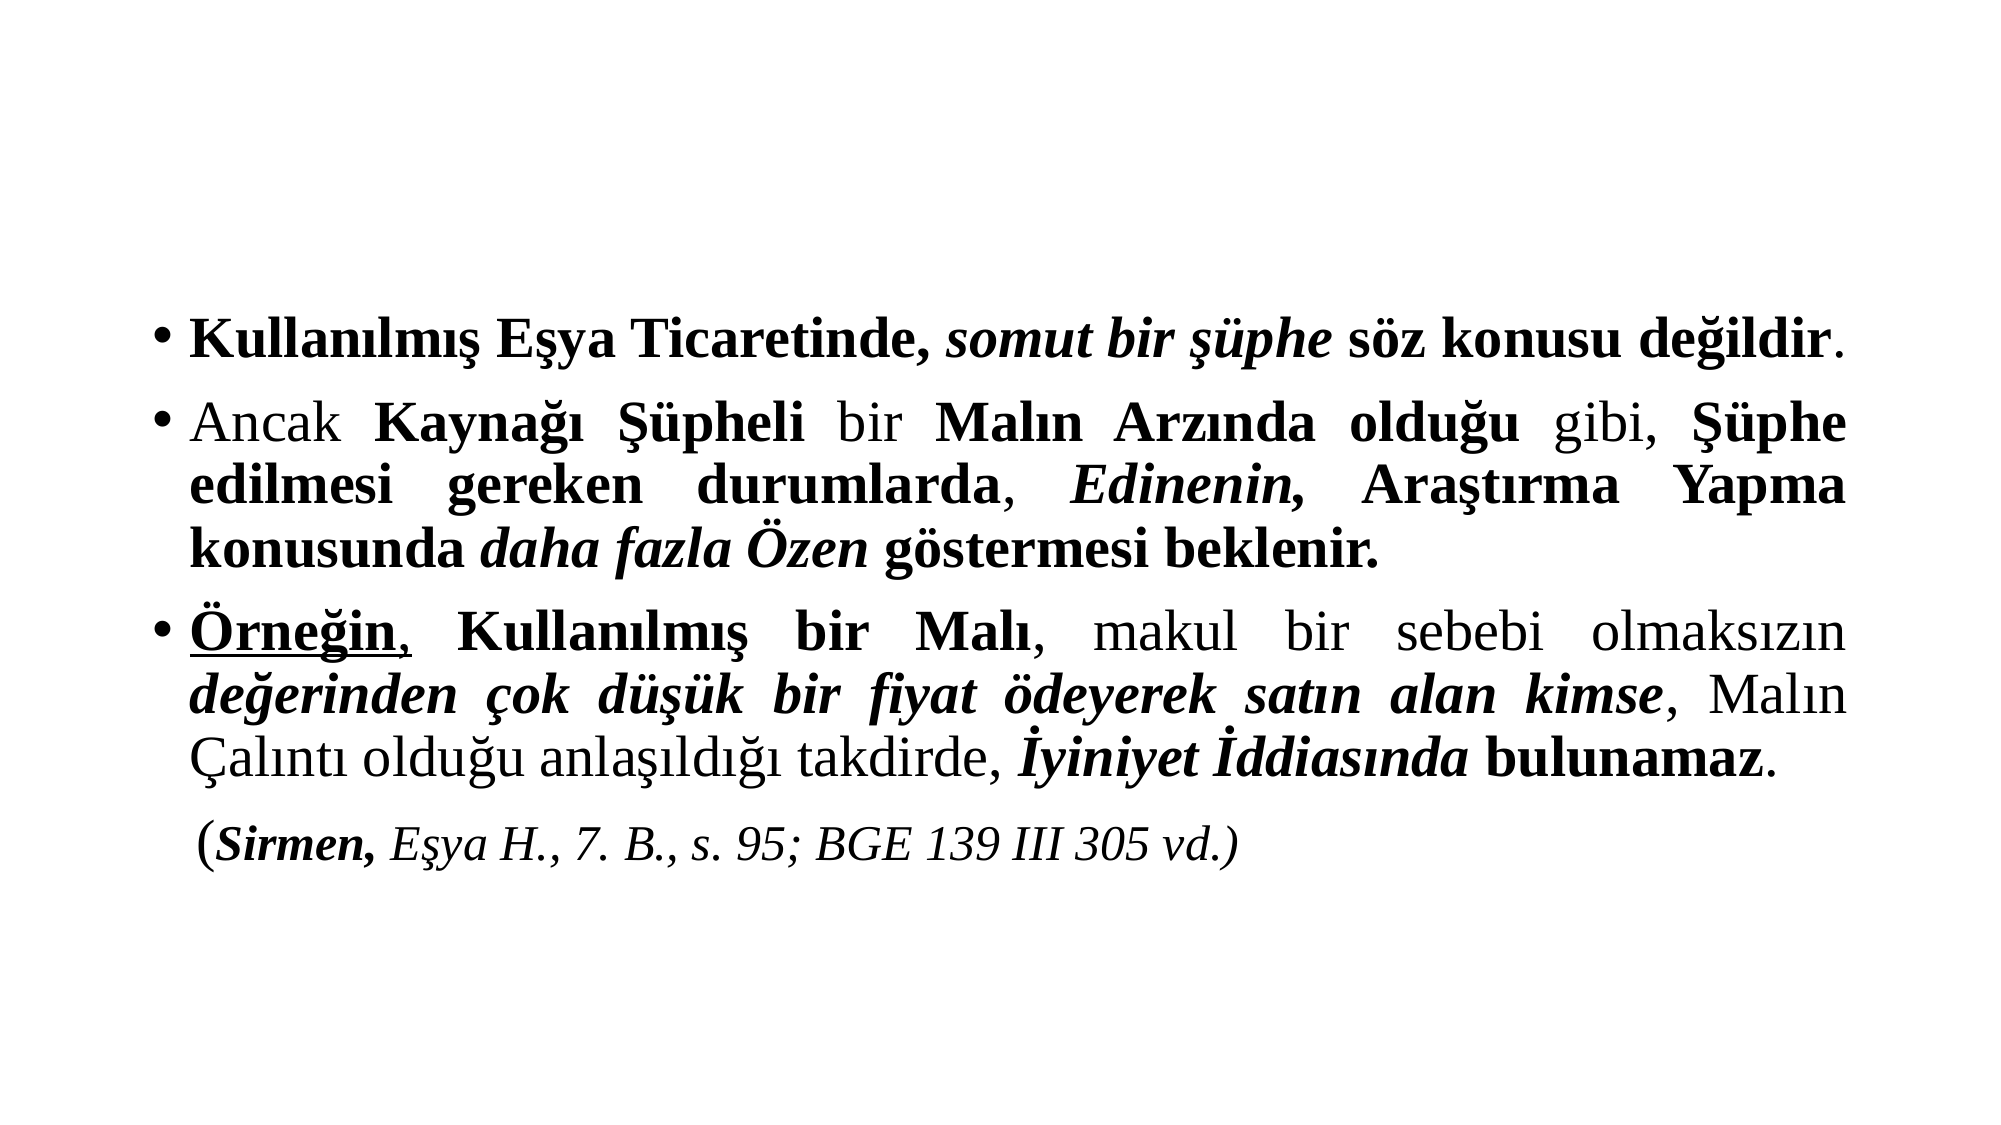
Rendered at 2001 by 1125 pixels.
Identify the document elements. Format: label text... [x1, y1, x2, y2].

list Kullanılmış Eşya Ticaretinde, somut bir şüphe söz konusu değildir. Ancak Kaynağı Şüpheli bir Malın Arzında olduğu gibi, Şüphe edilmesi gereken durumlarda, Edinenin, Araştırma Yapma konusunda daha fazla Özen göstermesi beklenir. Örneğin, Kullanılmış bir Malı, makul bir sebebi olmaksızın değerinden çok düşük bir fiyat ödeyerek satın alan kimse, Malın Çalıntı olduğu anlaşıldığı takdirde, İyiniyet İddiasında bulunamaz. (Sirmen, Eşya H., 7. B., s. 95; BGE 139 III 305 vd.) [137, 299, 1863, 1014]
